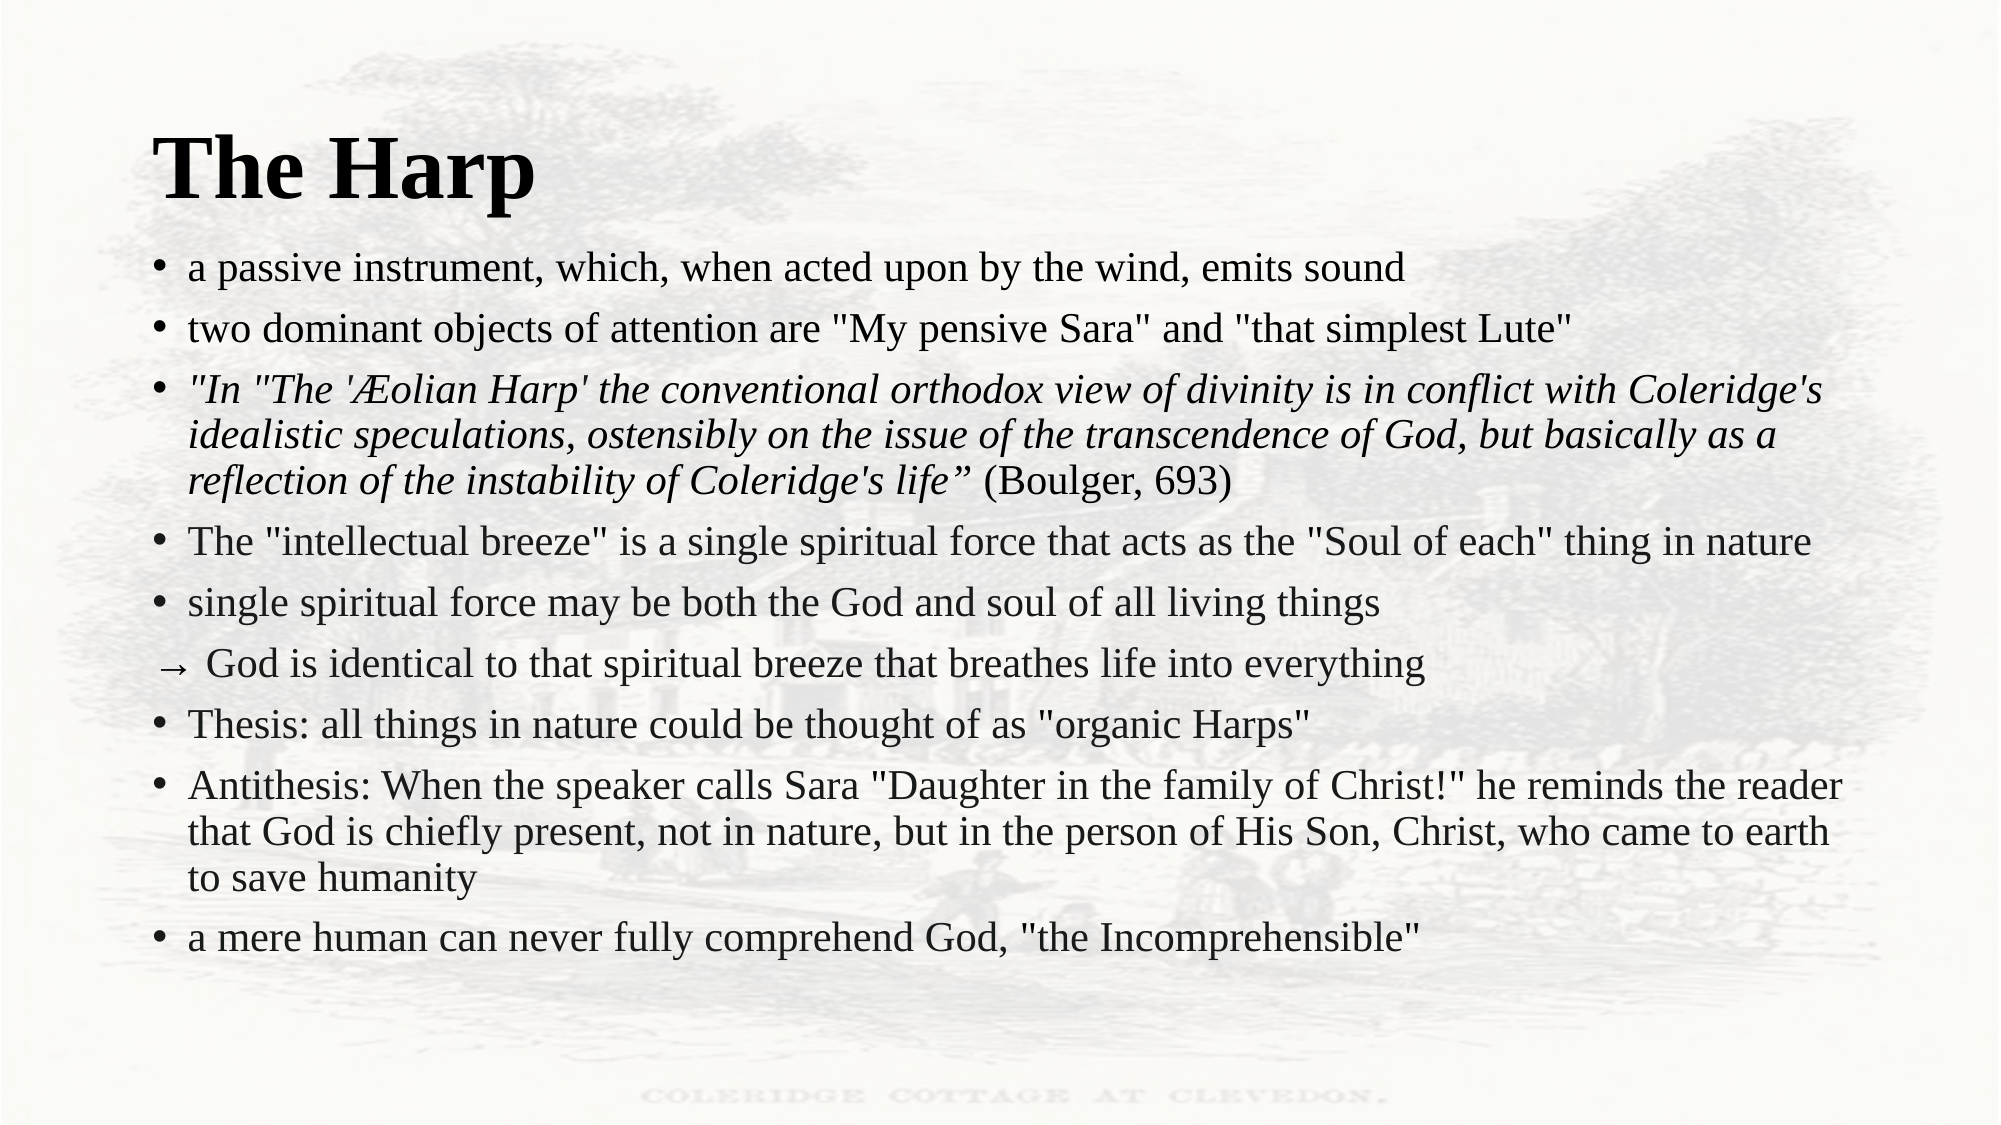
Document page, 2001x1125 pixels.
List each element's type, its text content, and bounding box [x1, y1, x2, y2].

list a passive instrument, which, when acted upon by the wind, emits sound two dominant objects of attention are "My pensive Sara" and "that simplest Lute" "In "The 'Æolian Harp' the conventional orthodox view of divinity is in conflict with Coleridge's idealistic speculations, ostensibly on the issue of the transcendence of God, but basically as a reflection of the instability of Coleridge's life” (Boulger, 693) The "intellectual breeze" is a single spiritual force that acts as the "Soul of each" thing in nature single spiritual force may be both the God and soul of all living things → God is identical to that spiritual breeze that breathes life into everything Thesis: all things in nature could be thought of as "organic Harps" Antithesis: When the speaker calls Sara "Daughter in the family of Christ!" he reminds the reader that God is chiefly present, not in nature, but in the person of His Son, Christ, who came to earth to save humanity a mere human can never fully comprehend God, "the Incomprehensible" [137, 237, 1863, 1014]
title The Harp [137, 59, 1863, 237]
